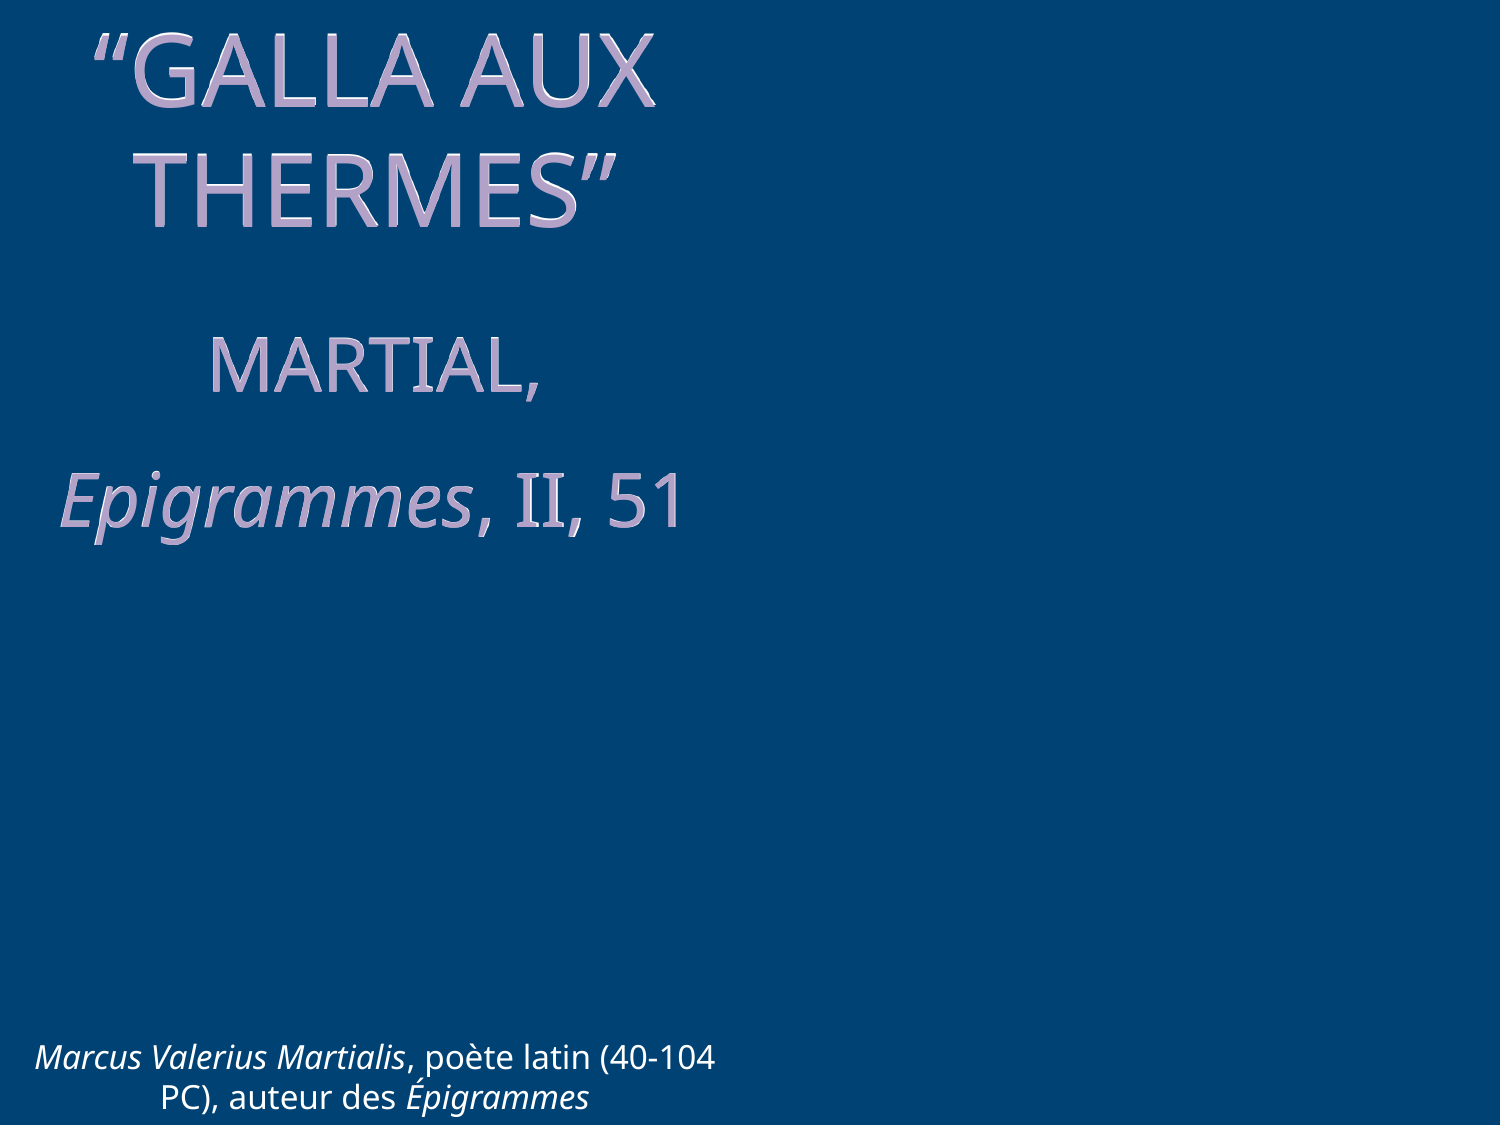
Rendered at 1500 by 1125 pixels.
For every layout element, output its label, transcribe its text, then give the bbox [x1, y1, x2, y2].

text_box “GALLA AUX THERMES” MARTIAL, Epigrammes, II, 51 [0, 0, 750, 550]
text_box Marcus Valerius Martialis, poète latin (40-104 PC), auteur des Épigrammes [0, 1028, 750, 1124]
